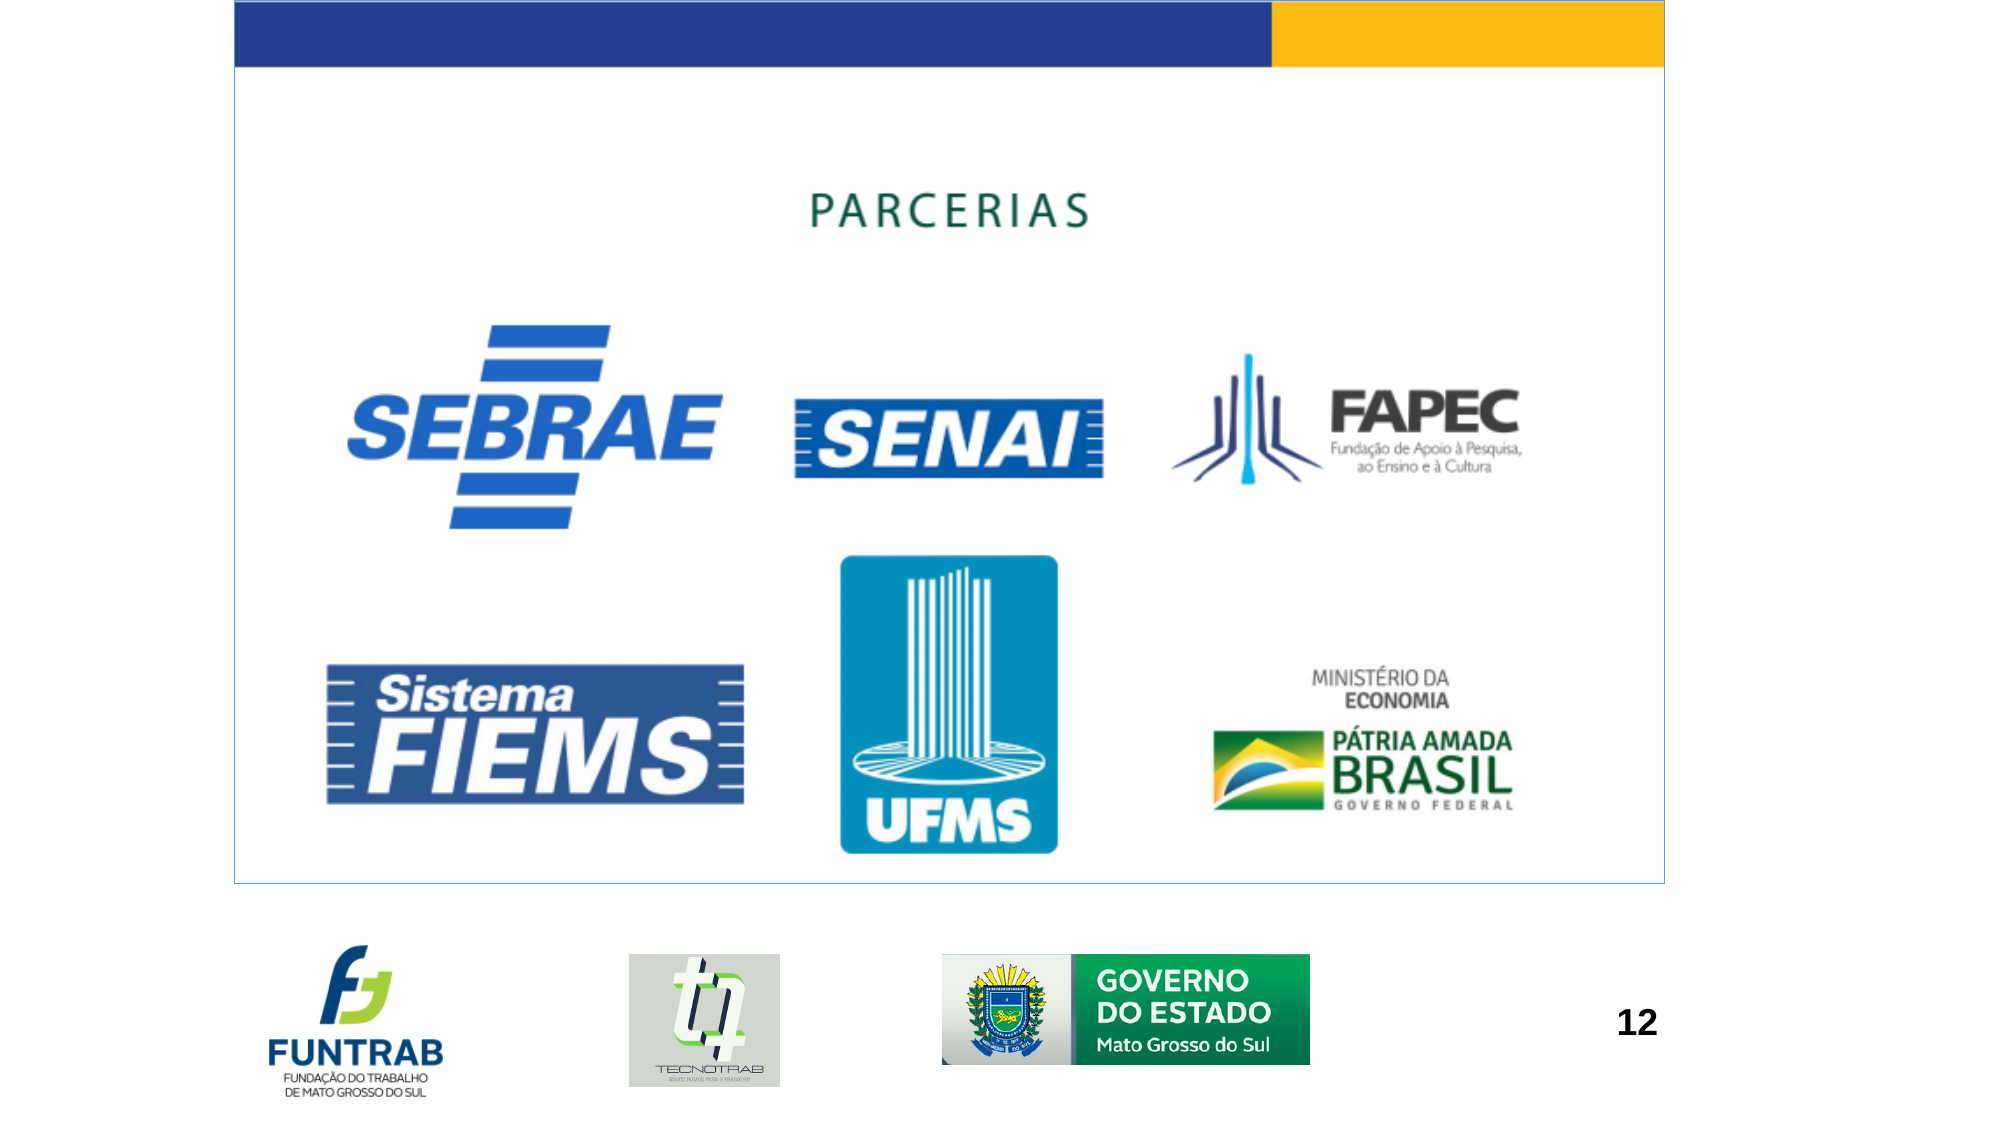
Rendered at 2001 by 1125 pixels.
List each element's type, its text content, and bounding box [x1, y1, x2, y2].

slide_number 12 [1412, 990, 1863, 1051]
picture [629, 954, 780, 1087]
picture [942, 954, 1310, 1065]
picture [234, 0, 1665, 884]
picture [256, 921, 455, 1120]
